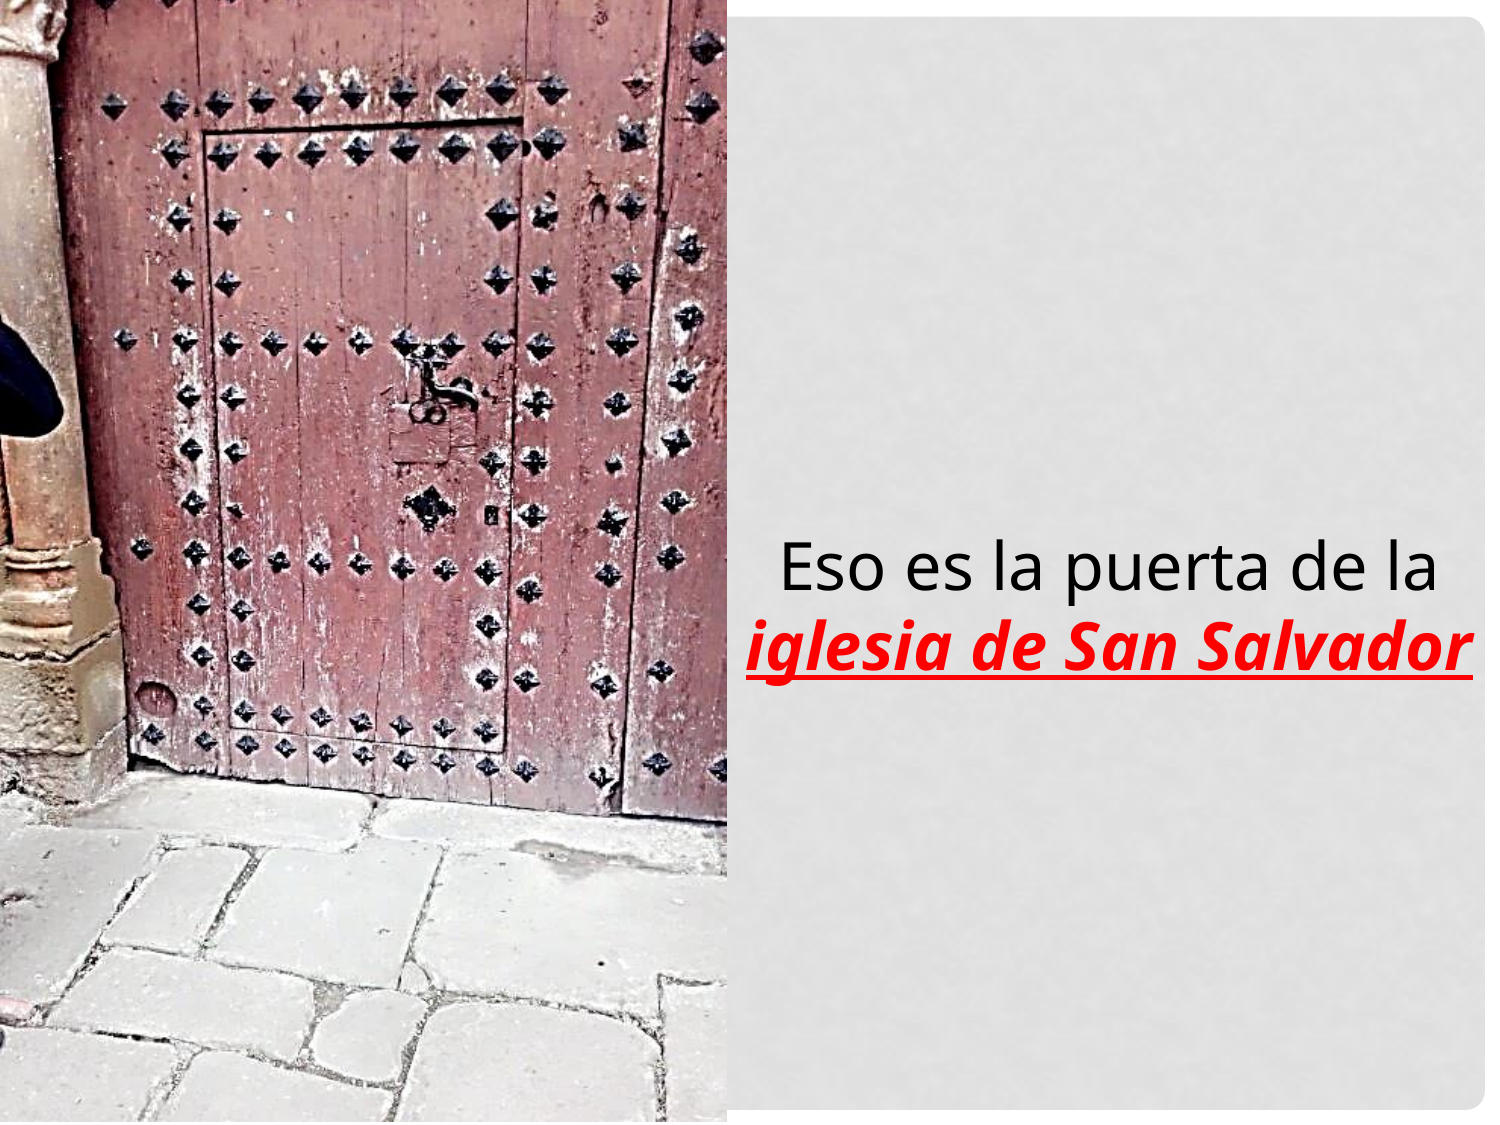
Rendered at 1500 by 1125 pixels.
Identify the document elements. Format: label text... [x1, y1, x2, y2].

picture [0, 0, 727, 1122]
text_box Eso es la puerta de la iglesia de San Salvador [727, 516, 1500, 692]
